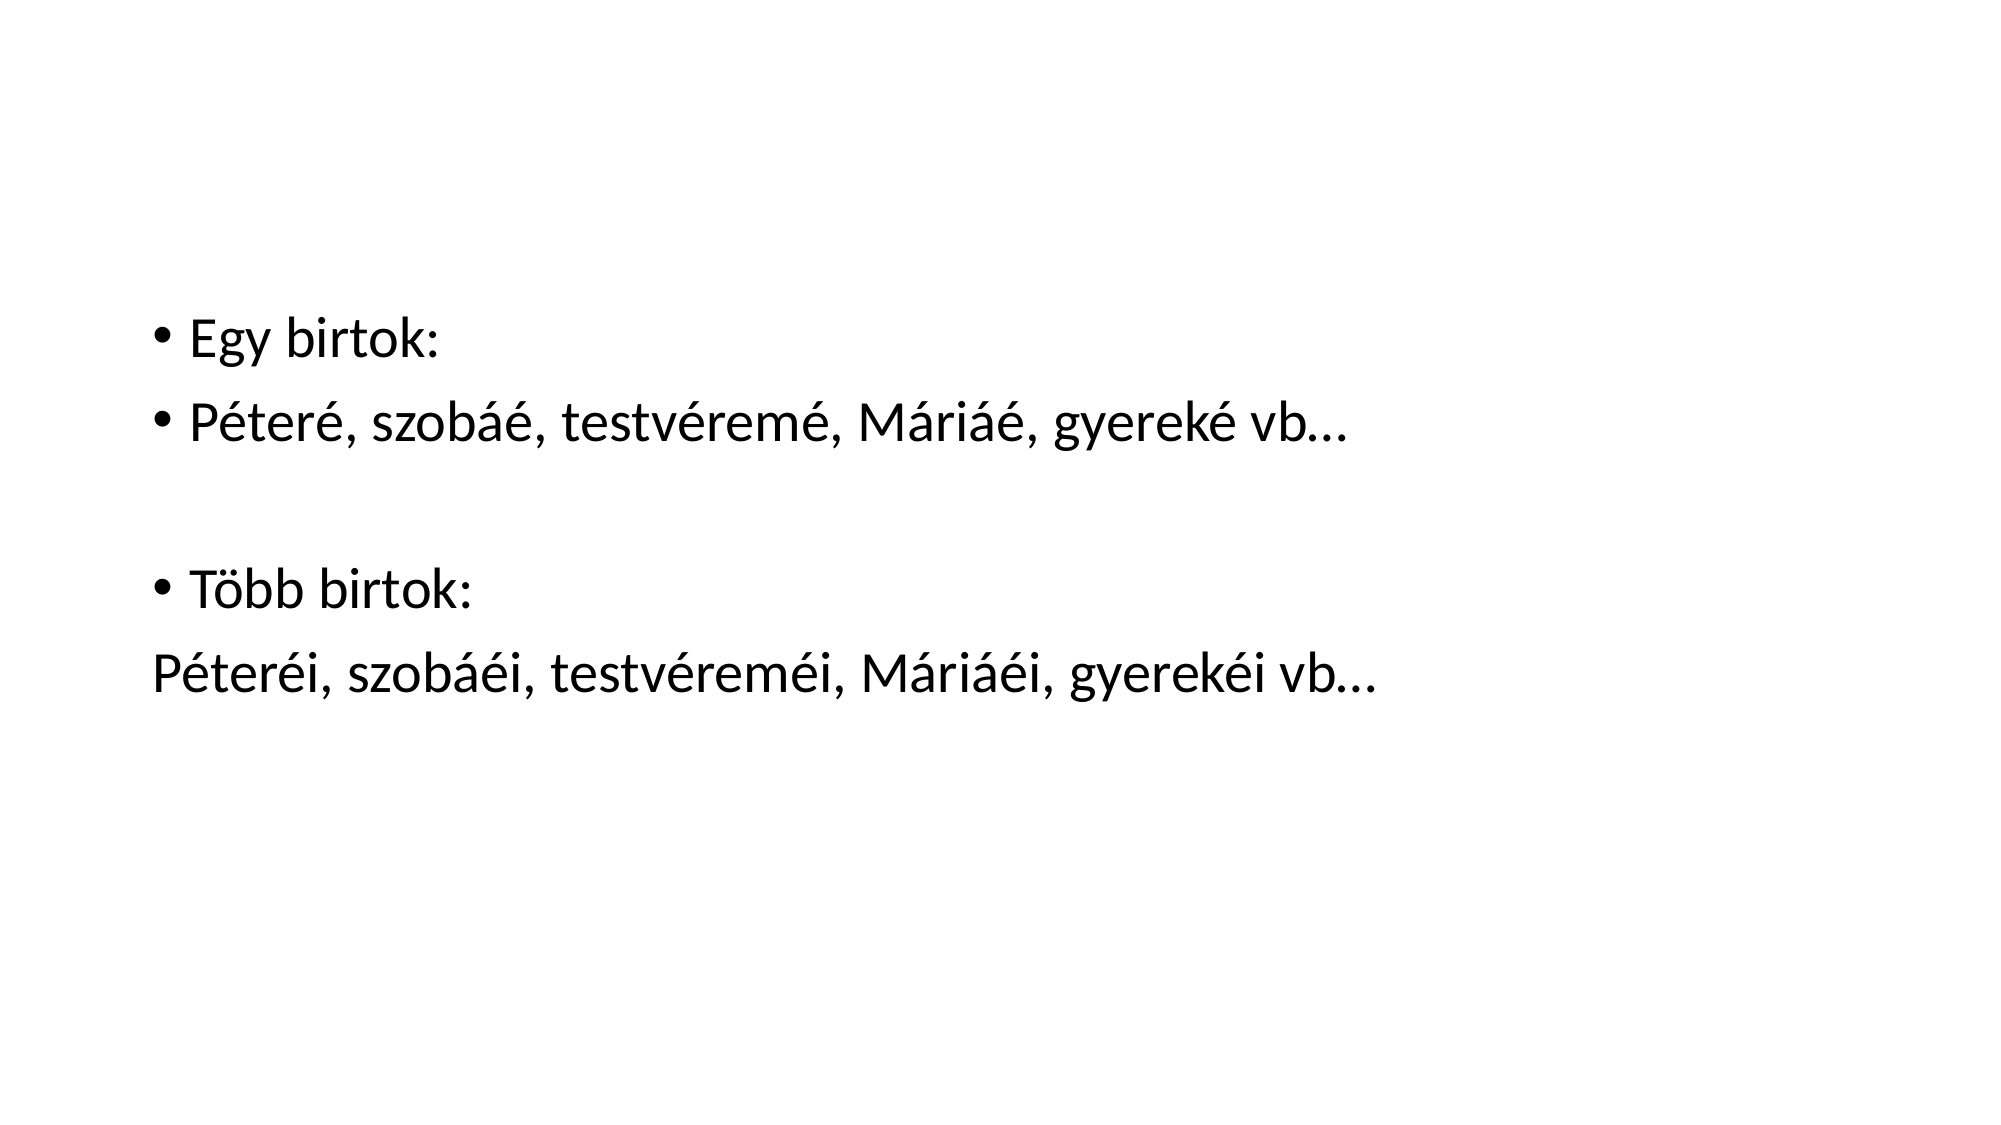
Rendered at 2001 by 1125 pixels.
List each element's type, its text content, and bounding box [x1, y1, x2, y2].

list Egy birtok: Péteré, szobáé, testvéremé, Máriáé, gyereké vb… Több birtok: Péteréi, szobáéi, testvéreméi, Máriáéi, gyerekéi vb… [137, 299, 1863, 1014]
